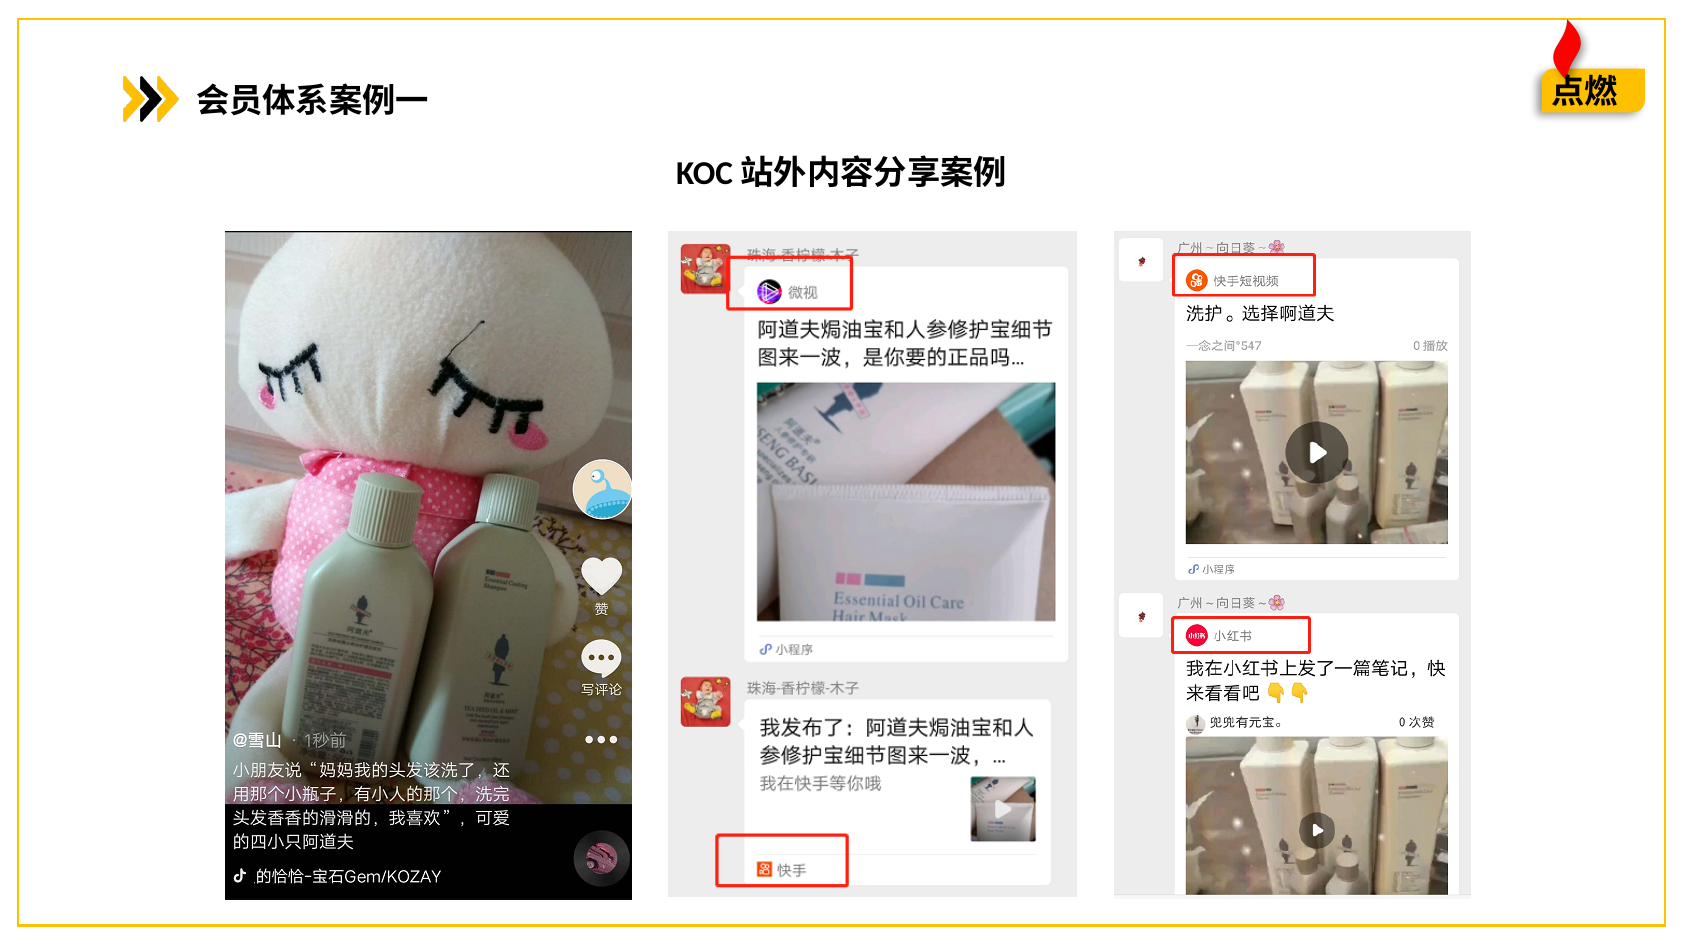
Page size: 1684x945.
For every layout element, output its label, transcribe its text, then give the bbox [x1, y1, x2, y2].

picture [668, 231, 1077, 897]
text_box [1536, 19, 1645, 118]
picture [1114, 231, 1471, 900]
text_box [17, 18, 1666, 927]
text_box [123, 76, 180, 122]
text_box KOC站外内容分享案例 [489, 143, 1194, 199]
picture [225, 231, 632, 900]
